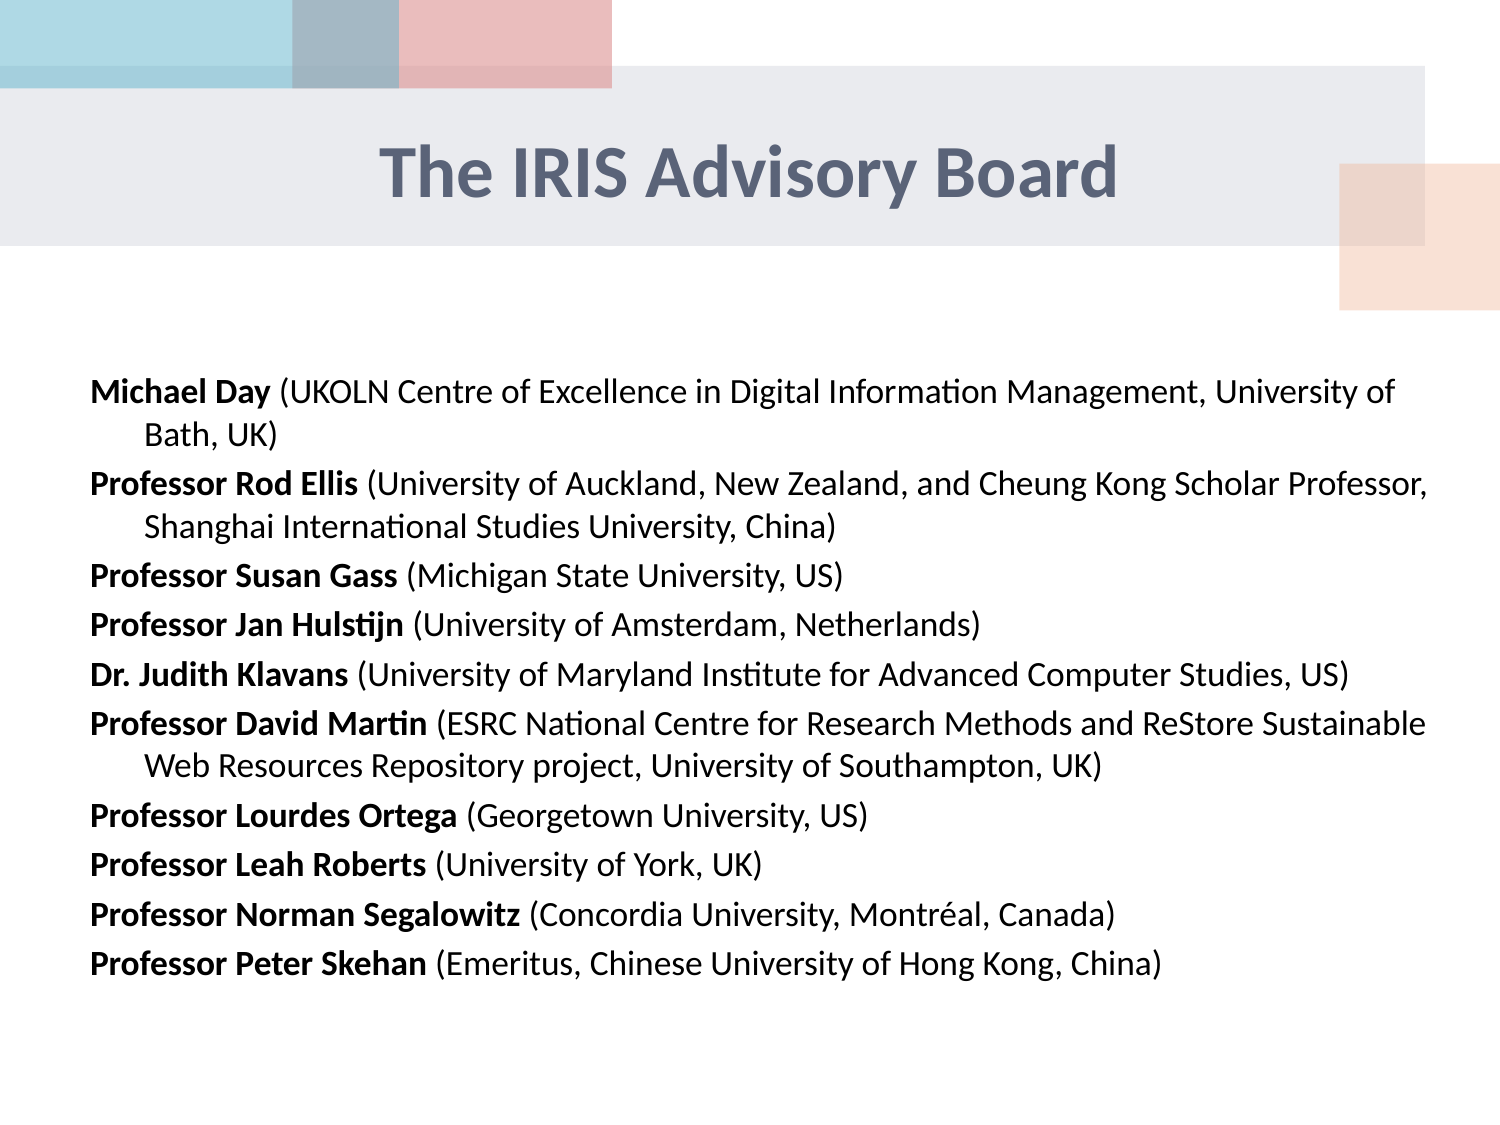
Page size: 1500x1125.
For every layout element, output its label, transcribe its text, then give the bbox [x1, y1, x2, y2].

list Michael Day (UKOLN Centre of Excellence in Digital Information Management, University of Bath, UK) Professor Rod Ellis (University of Auckland, New Zealand, and Cheung Kong Scholar Professor, Shanghai International Studies University, China) Professor Susan Gass (Michigan State University, US) Professor Jan Hulstijn (University of Amsterdam, Netherlands) Dr. Judith Klavans (University of Maryland Institute for Advanced Computer Studies, US) Professor David Martin (ESRC National Centre for Research Methods and ReStore Sustainable Web Resources Repository project, University of Southampton, UK) Professor Lourdes Ortega (Georgetown University, US) Professor Leah Roberts (University of York, UK) Professor Norman Segalowitz (Concordia University, Montréal, Canada) Professor Peter Skehan (Emeritus, Chinese University of Hong Kong, China) [75, 262, 1447, 1005]
title The IRIS Advisory Board [75, 88, 1425, 246]
